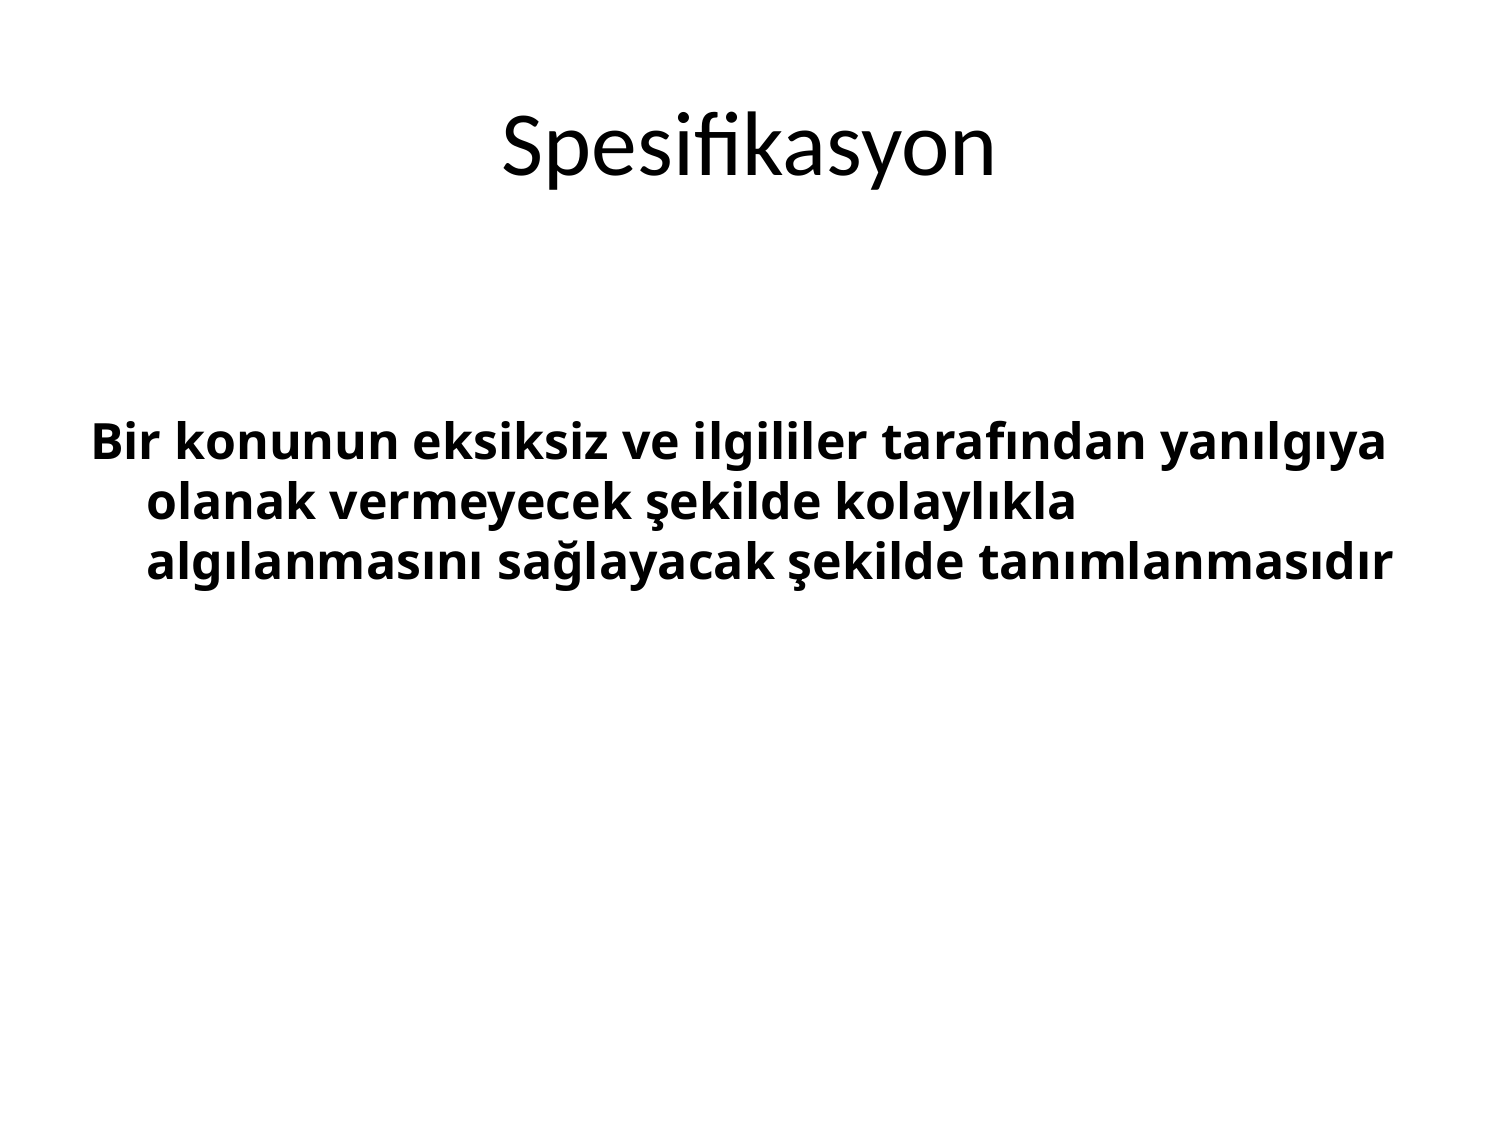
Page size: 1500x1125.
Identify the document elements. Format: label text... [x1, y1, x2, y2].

title Spesifikasyon [75, 45, 1425, 233]
list Bir konunun eksiksiz ve ilgililer tarafından yanılgıya olanak vermeyecek şekilde kolaylıkla algılanmasını sağlayacak şekilde tanımlanmasıdır [75, 262, 1425, 1005]
